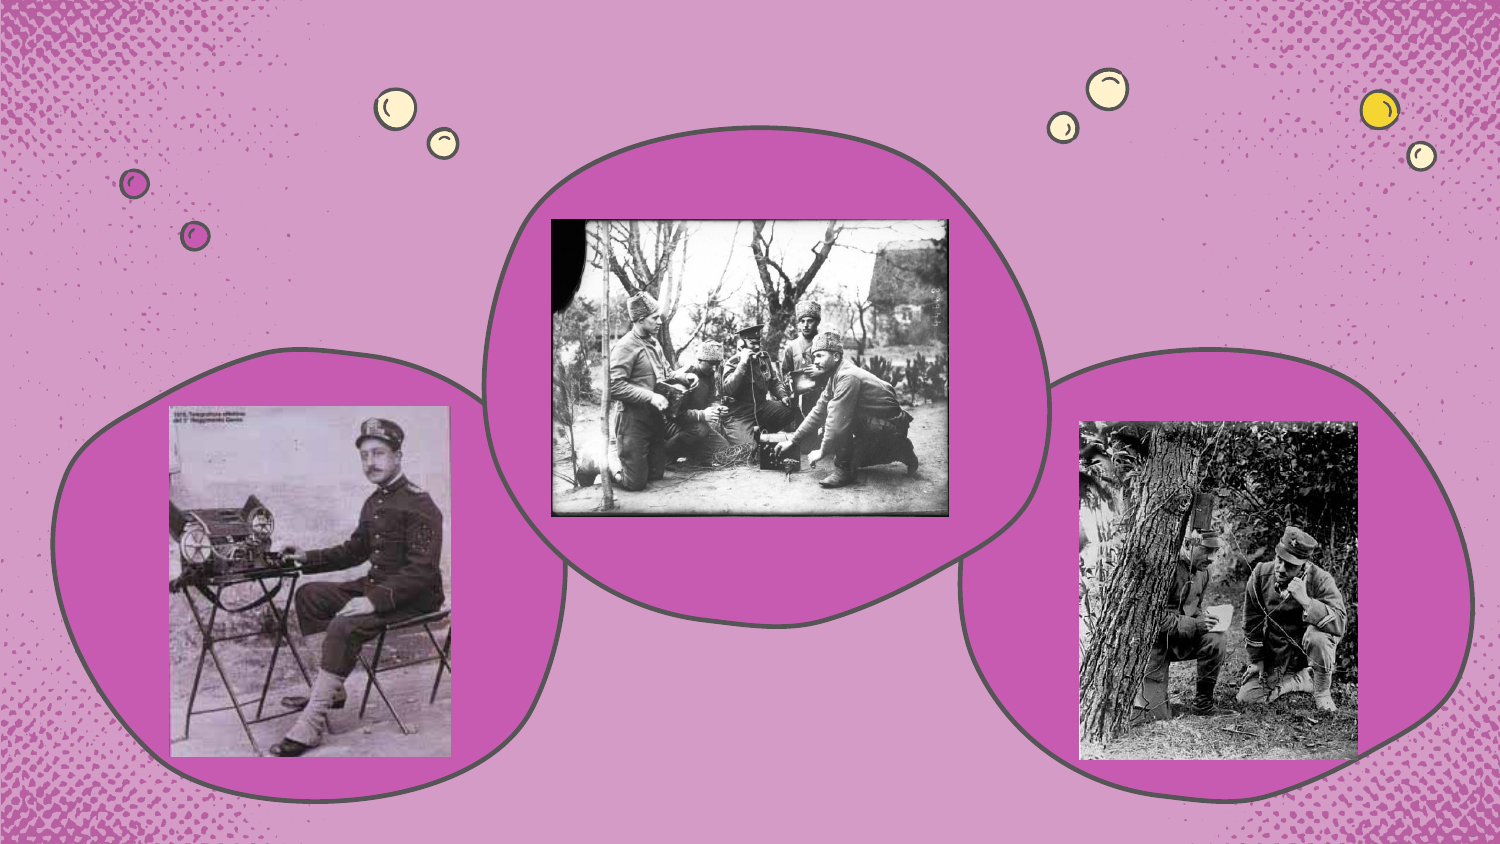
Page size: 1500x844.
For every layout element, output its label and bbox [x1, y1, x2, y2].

picture [169, 405, 451, 757]
text_box [25, 127, 1500, 802]
text_box [370, 67, 1130, 161]
picture [551, 219, 949, 517]
picture [1079, 421, 1358, 760]
picture [1, 0, 1500, 844]
